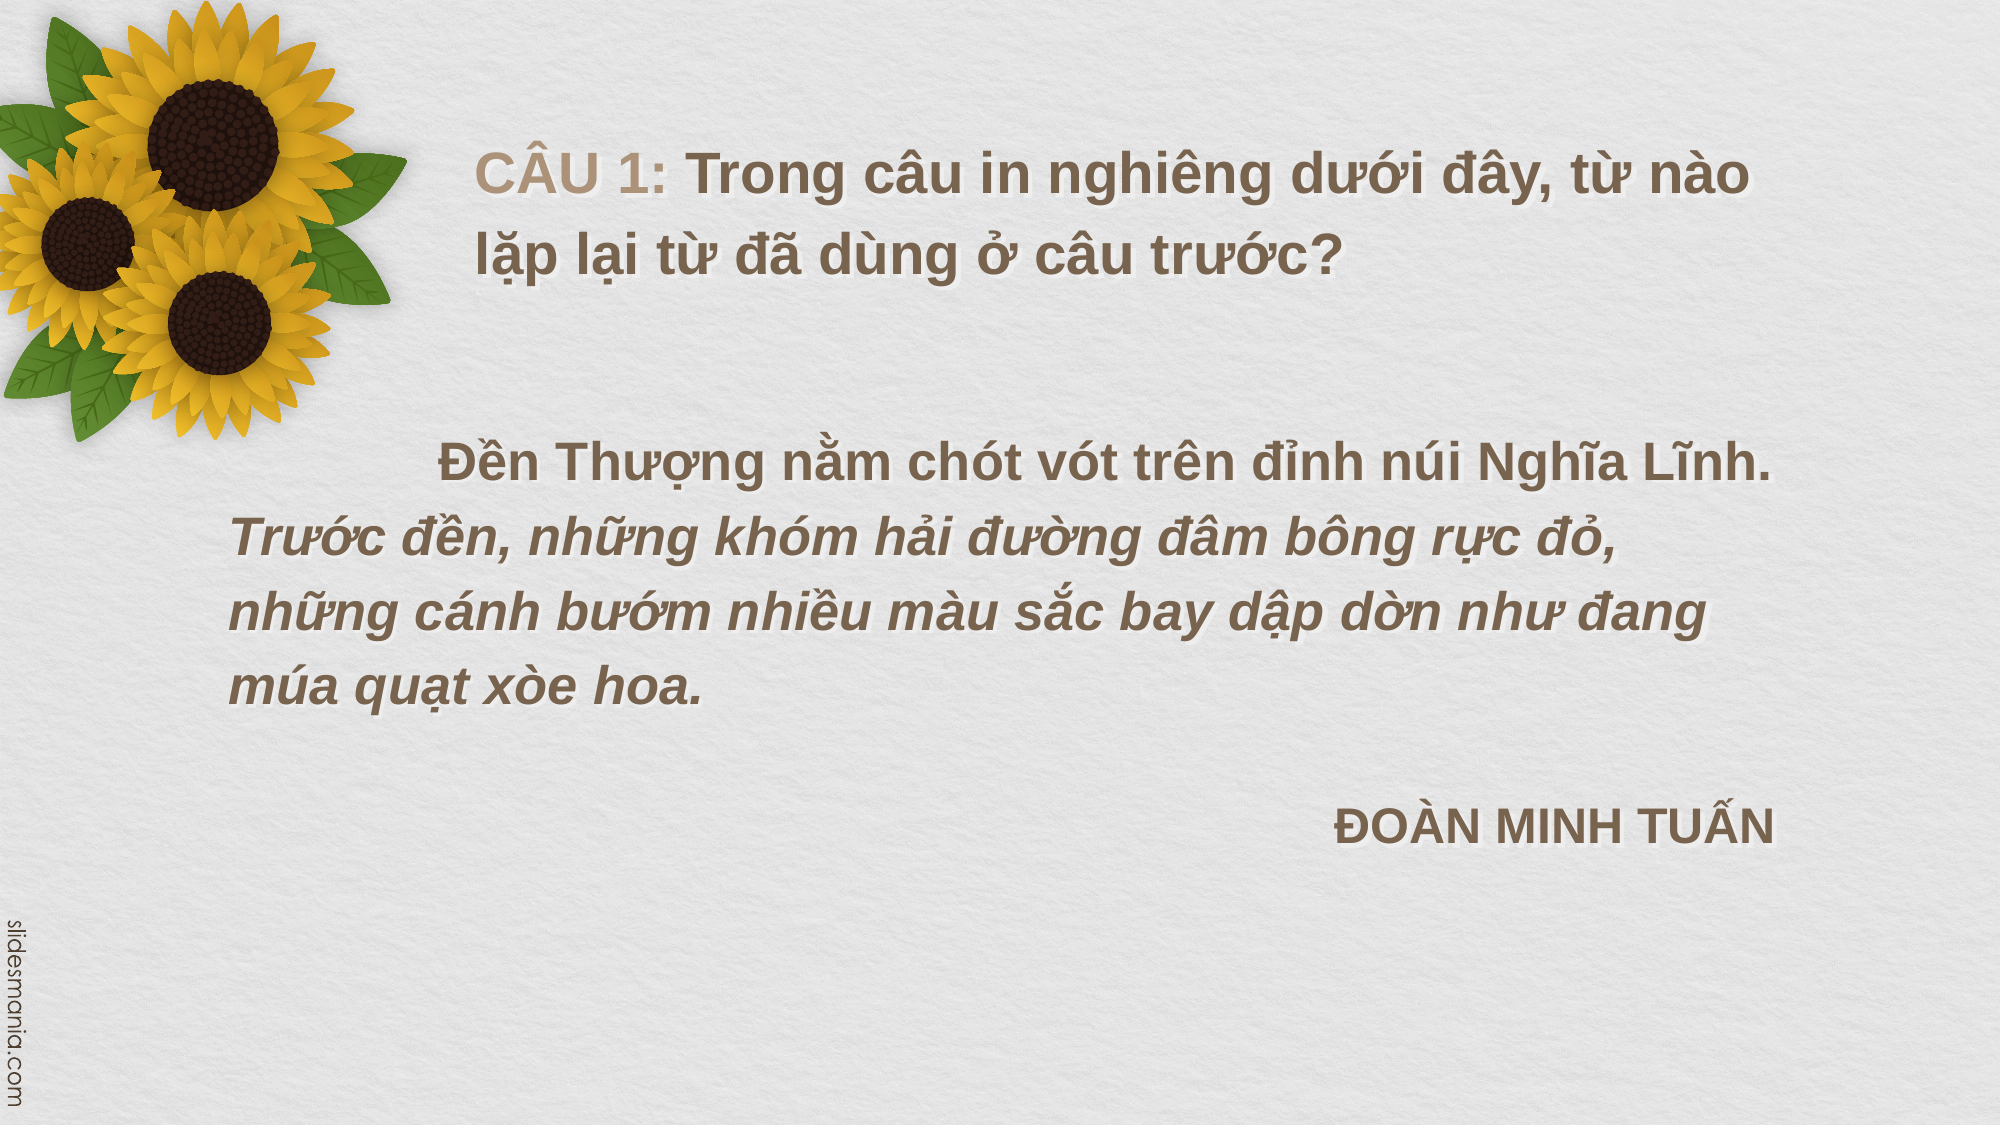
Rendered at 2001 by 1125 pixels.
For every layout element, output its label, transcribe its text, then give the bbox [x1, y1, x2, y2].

subtitle CÂU 1: Trong câu in nghiêng dưới đây, từ nào lặp lại từ đã dùng ở câu trước? [455, 105, 1796, 329]
list Đền Thượng nằm chót vót trên đỉnh núi Nghĩa Lĩnh. Trước đền, những khóm hải đường đâm bông rực đỏ, những cánh bướm nhiều màu sắc bay dập dờn như đang múa quạt xòe hoa. ĐOÀN MINH TUẤN [190, 396, 1796, 909]
